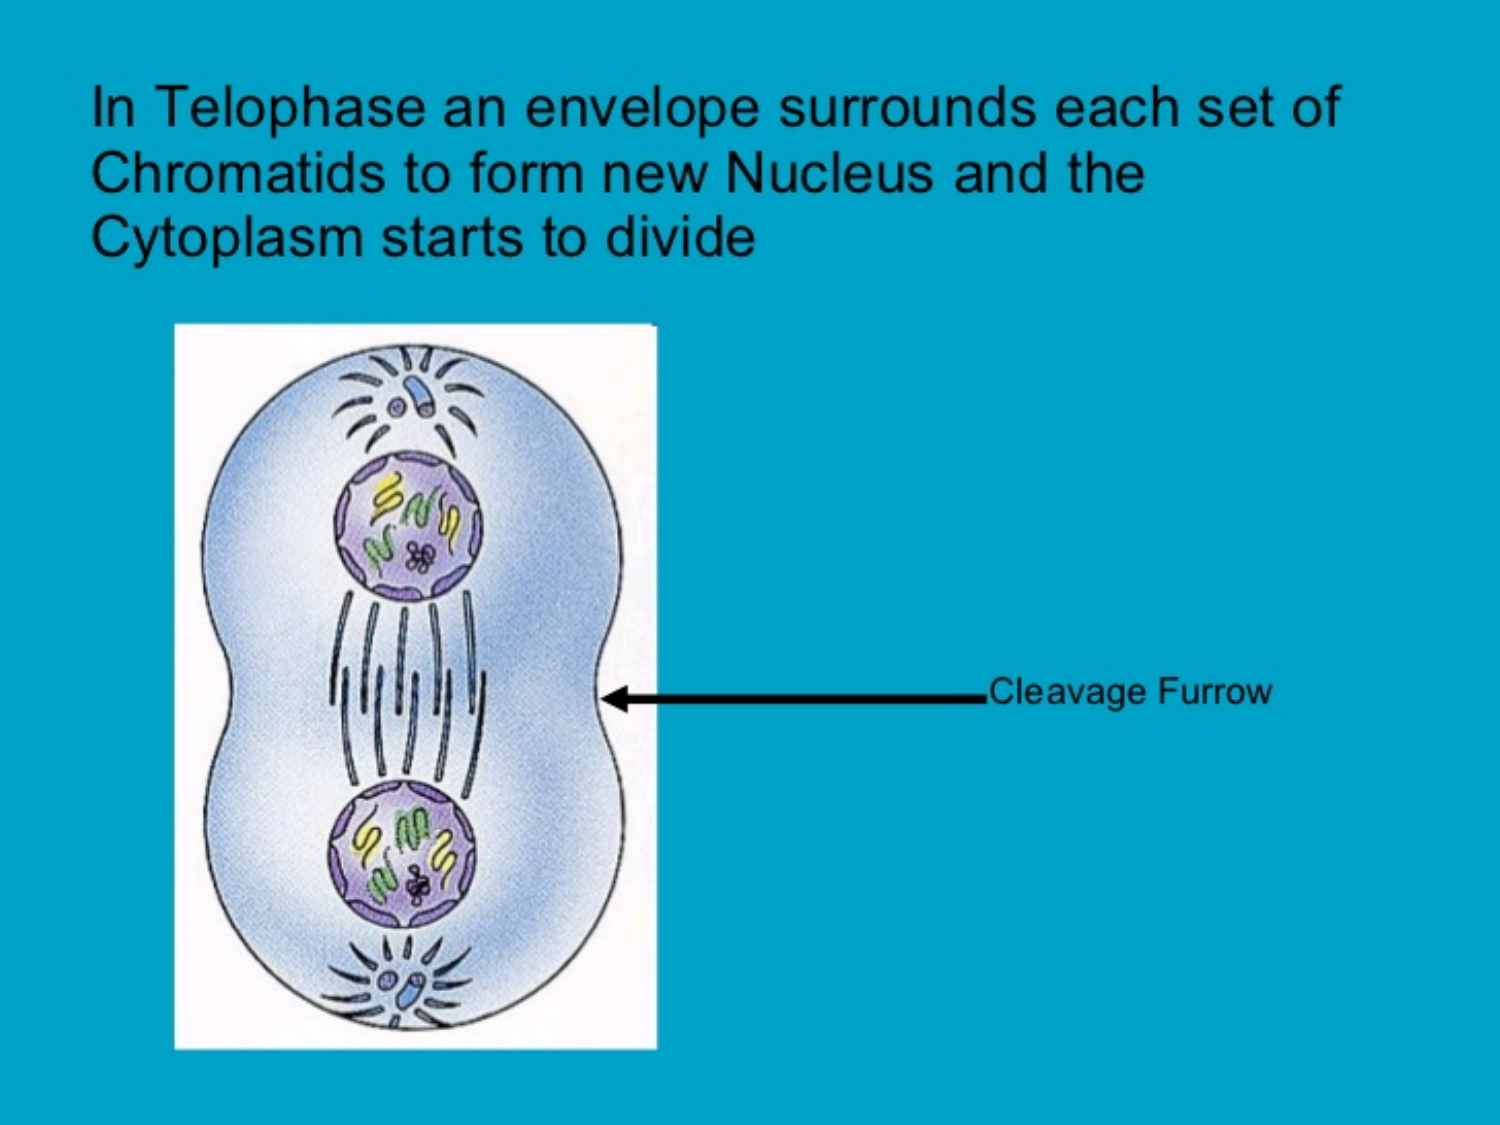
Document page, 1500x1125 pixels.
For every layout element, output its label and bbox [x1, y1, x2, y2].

list [0, 0, 1500, 1125]
